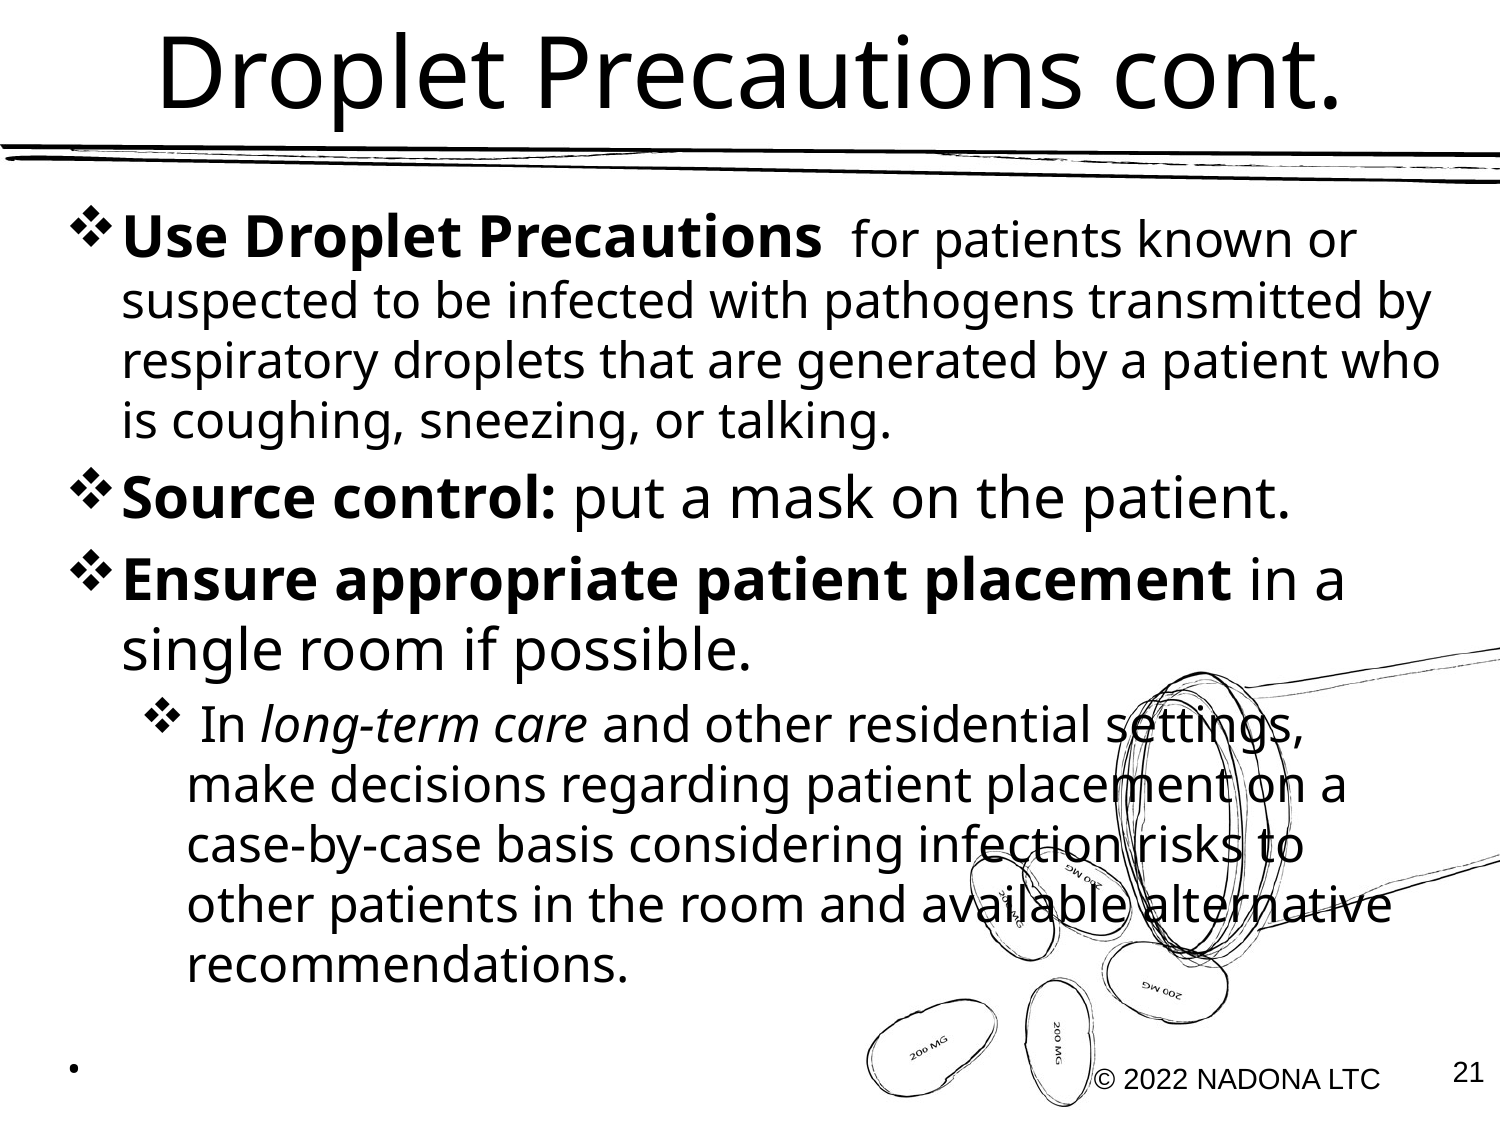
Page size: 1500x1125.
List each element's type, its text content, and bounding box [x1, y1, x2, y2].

footer © 2022 NADONA LTC [999, 1053, 1475, 1125]
slide_number 21 [1149, 1045, 1500, 1124]
picture [0, 138, 1500, 1125]
title Droplet Precautions cont. [0, 0, 1500, 138]
list Use Droplet Precautions for patients known or suspected to be infected with pathogens transmitted by respiratory droplets that are generated by a patient who is coughing, sneezing, or talking. Source control: put a mask on the patient. Ensure appropriate patient placement in a single room if possible. In long-term care and other residential settings, make decisions regarding patient placement on a case-by-case basis considering infection risks to other patients in the room and available alternative recommendations. . [50, 191, 1463, 934]
